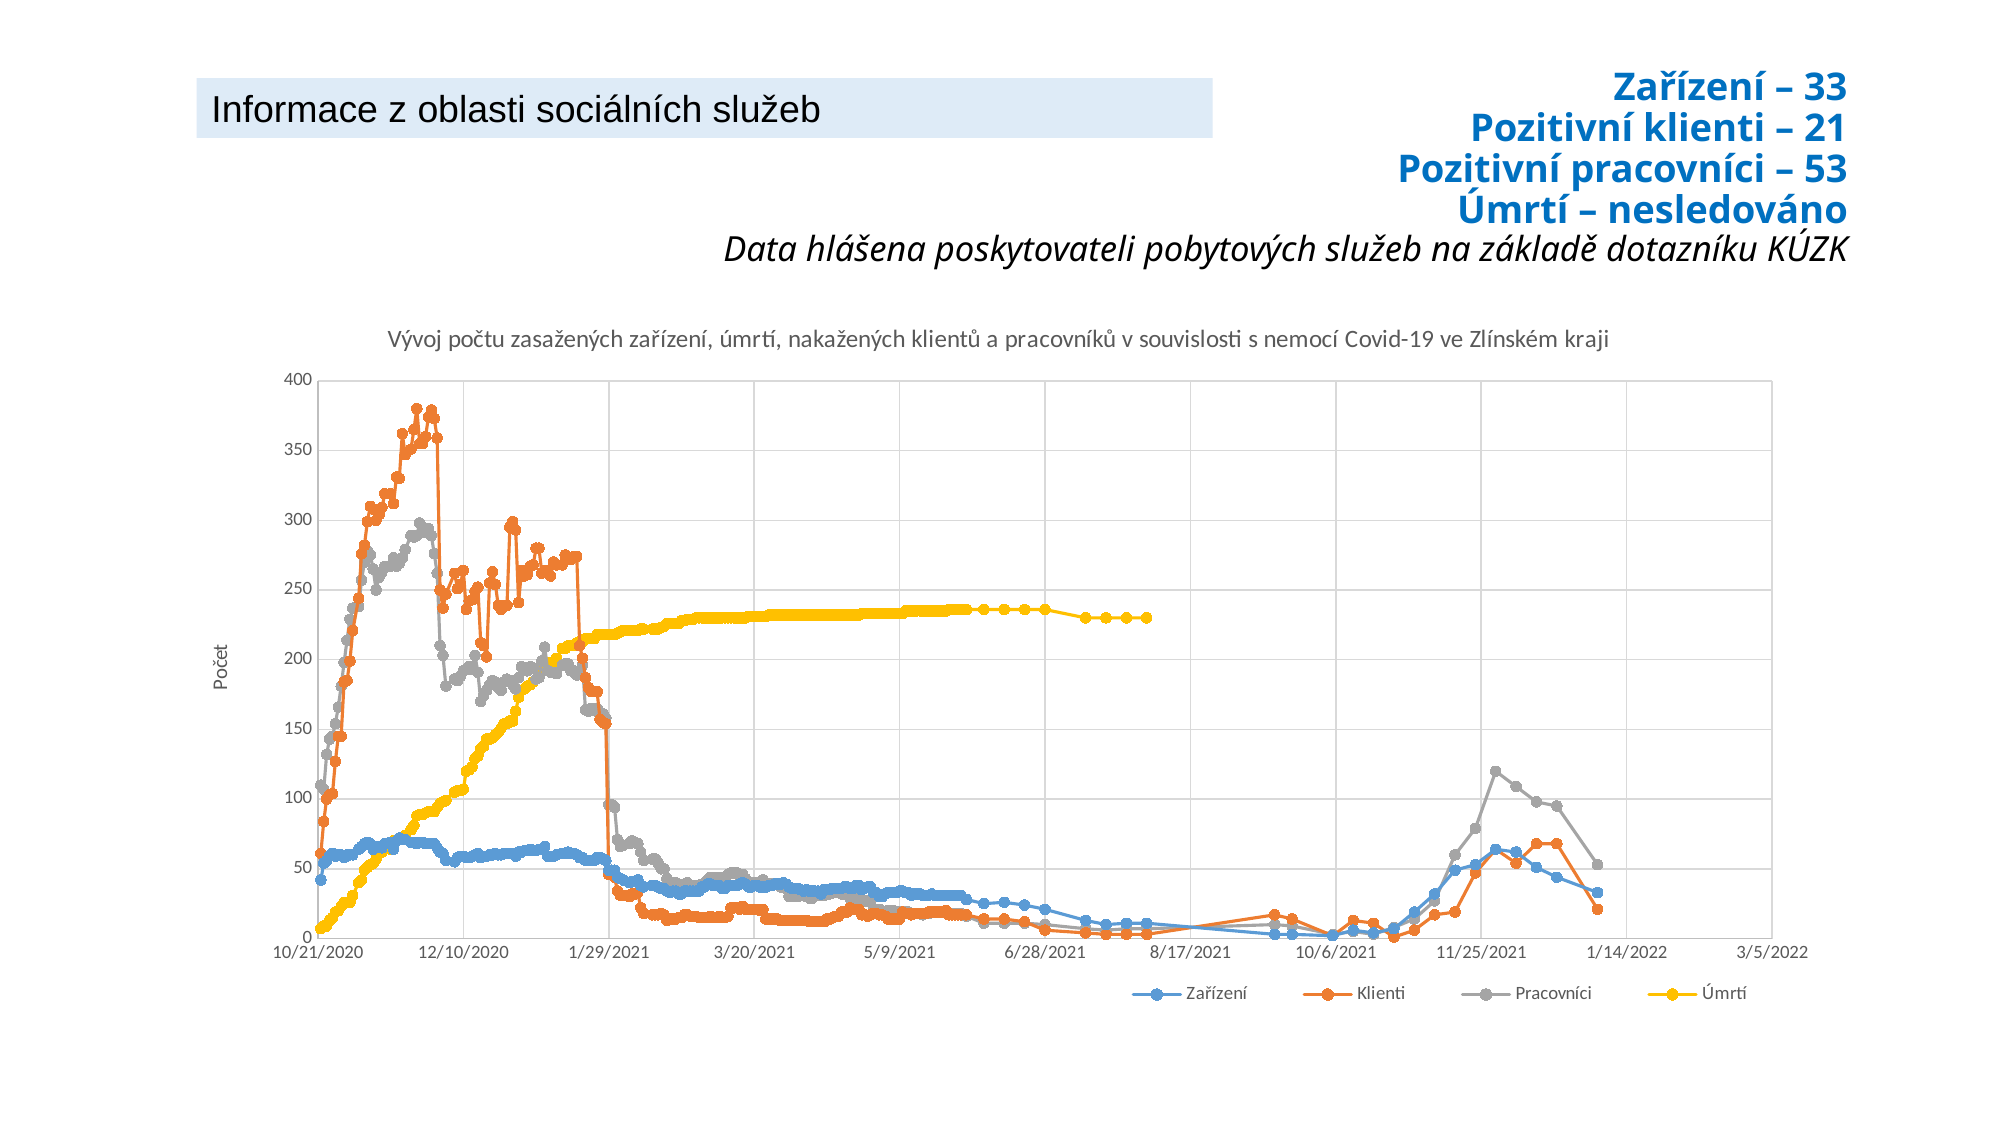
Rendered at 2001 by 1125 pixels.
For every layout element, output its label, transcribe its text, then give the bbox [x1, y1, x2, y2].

chart [137, 299, 1863, 1014]
title Zařízení – 33 Pozitivní klienti – 21 Pozitivní pracovníci – 53 Úmrtí – nesledováno Data hlášena poskytovateli pobytových služeb na základě dotazníku KÚZK [137, 59, 1863, 278]
text_box Informace z oblasti sociálních služeb [196, 78, 1213, 138]
